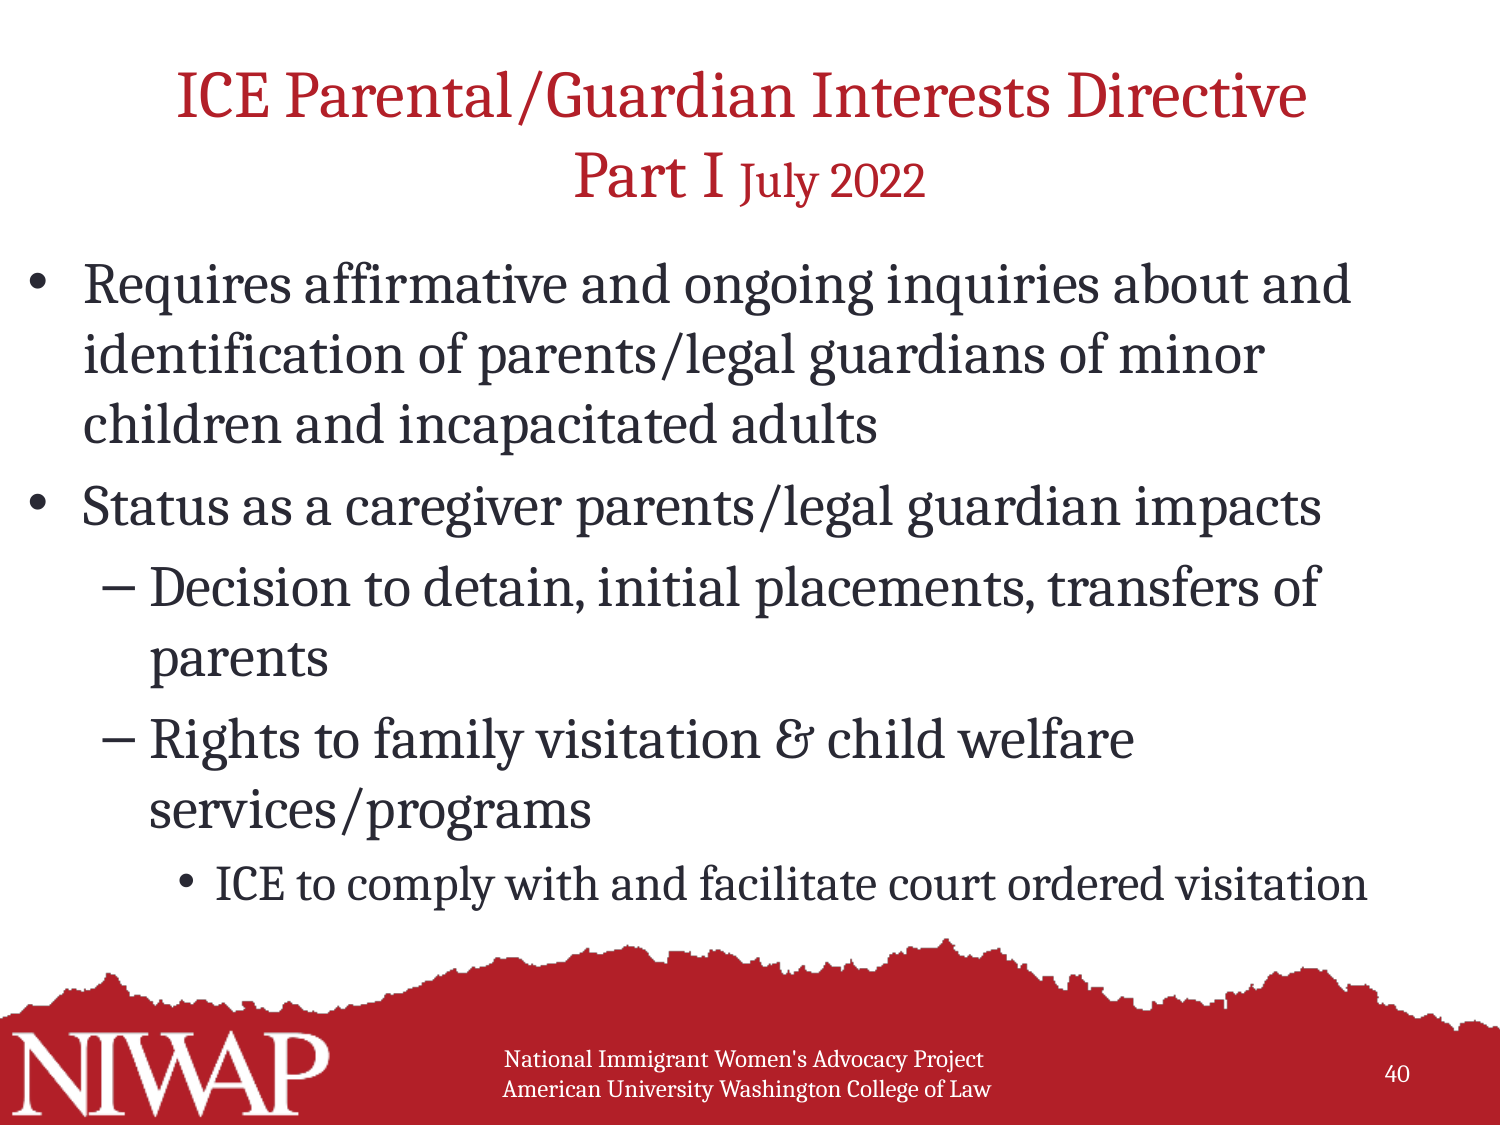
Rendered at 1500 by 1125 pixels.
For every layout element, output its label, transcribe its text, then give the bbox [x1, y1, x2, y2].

list Requires affirmative and ongoing inquiries about and identification of parents/legal guardians of minor children and incapacitated adults Status as a caregiver parents/legal guardian impacts Decision to detain, initial placements, transfers of parents Rights to family visitation & child welfare services/programs ICE to comply with and facilitate court ordered visitation [12, 237, 1488, 950]
slide_number 40 [1074, 1042, 1425, 1103]
picture [0, 0, 1500, 1125]
title ICE Parental/Guardian Interests Directive Part I July 2022 [12, 24, 1488, 237]
footer National Immigrant Women's Advocacy Project American University Washington College of Law [437, 1042, 1063, 1103]
